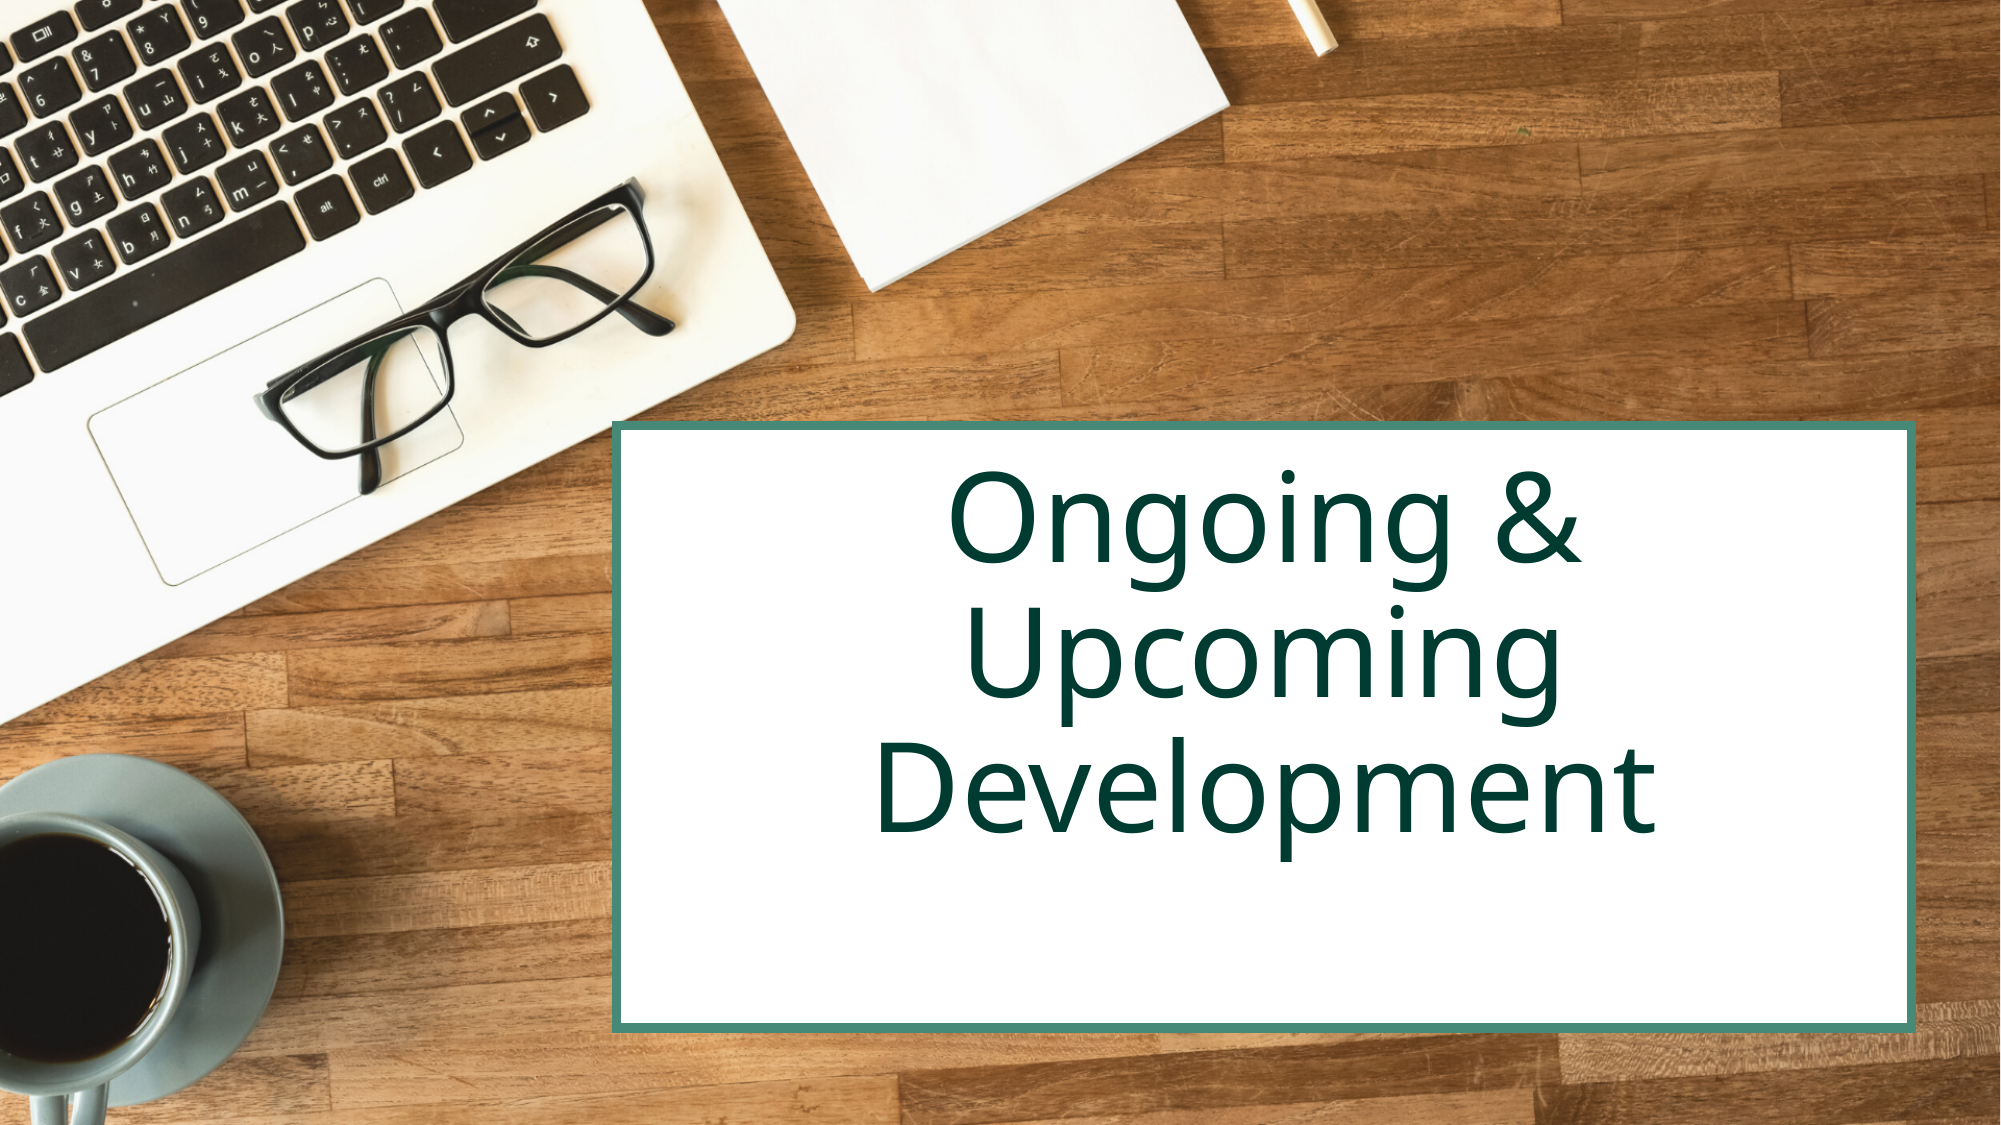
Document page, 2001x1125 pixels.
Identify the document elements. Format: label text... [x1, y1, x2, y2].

title Ongoing & Upcoming Development [616, 425, 1912, 888]
picture [0, 0, 2001, 1125]
